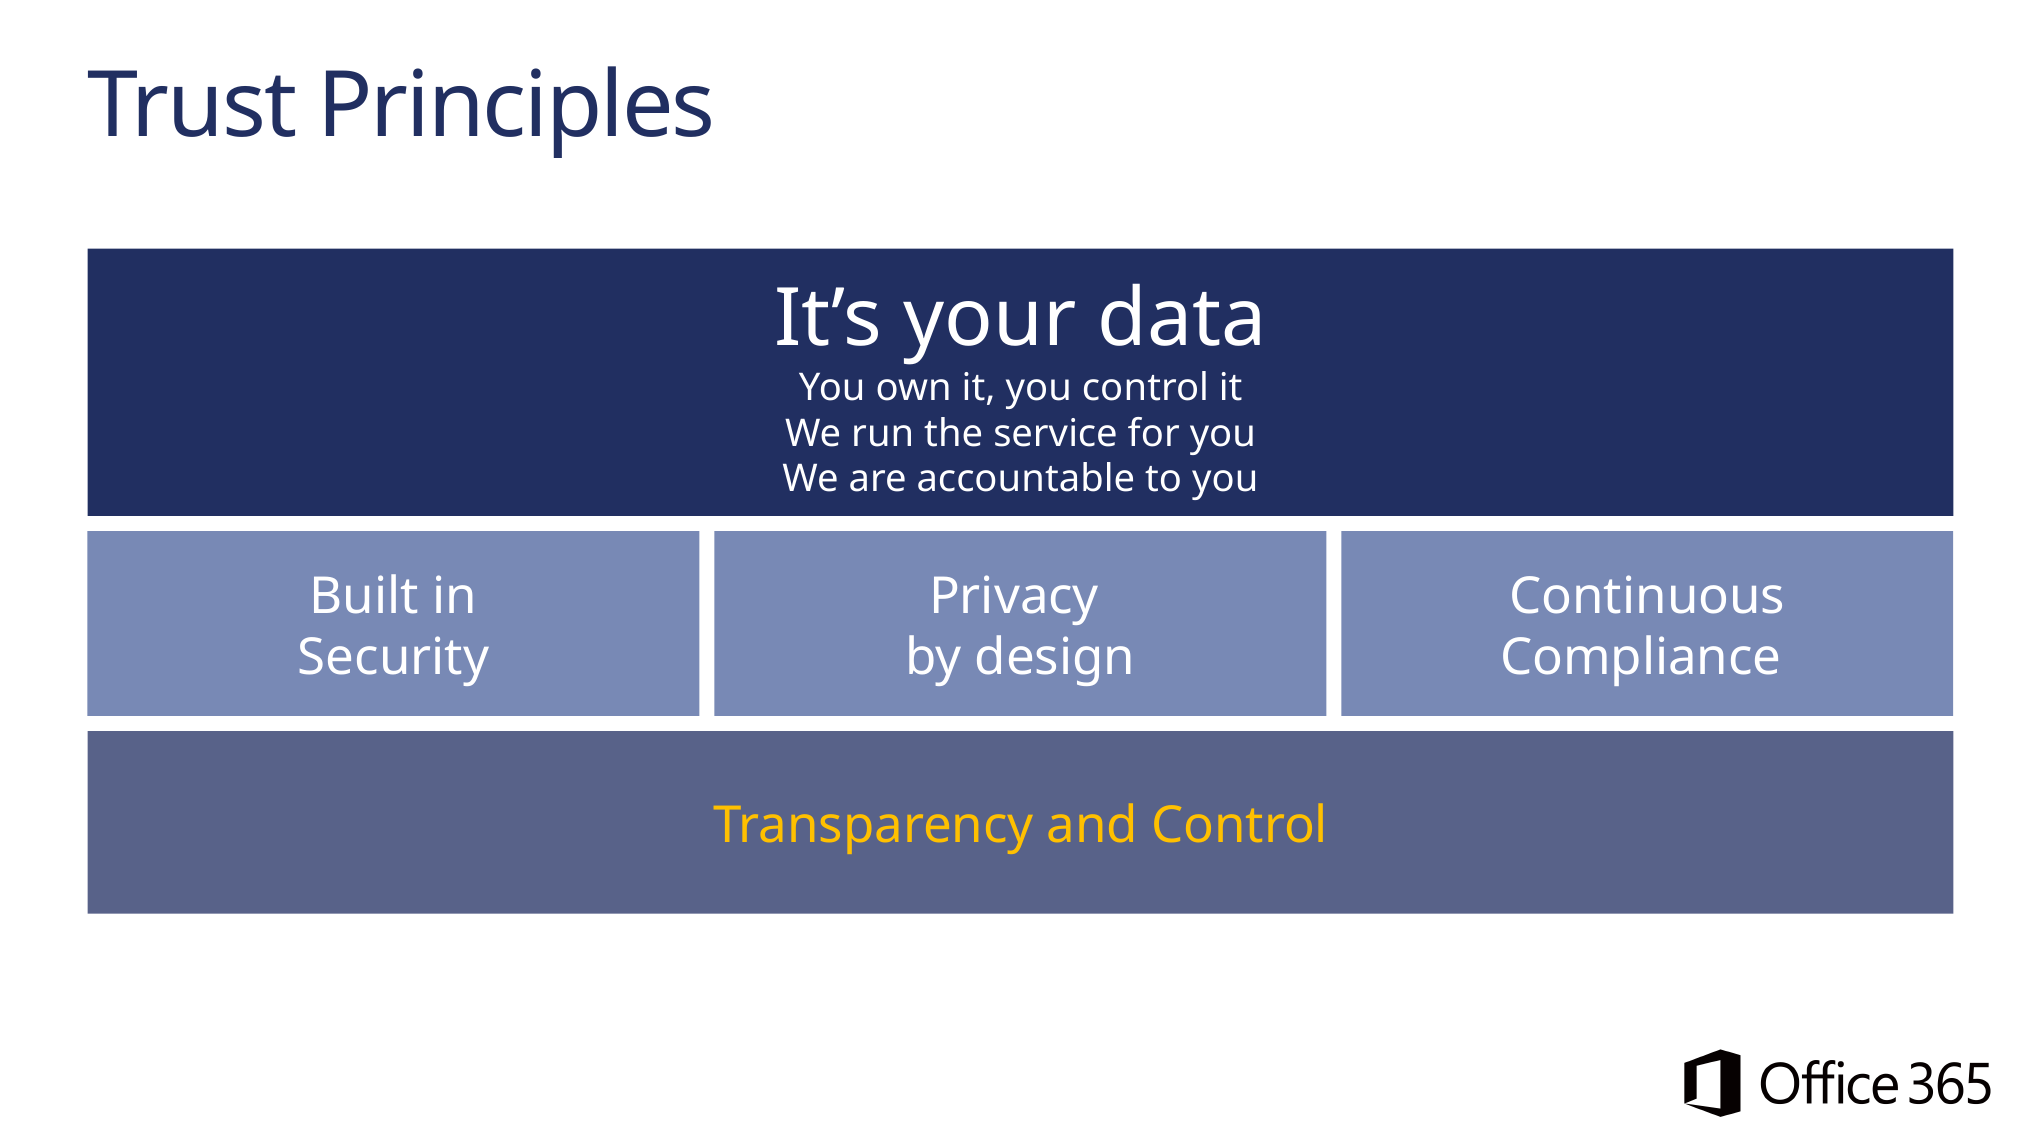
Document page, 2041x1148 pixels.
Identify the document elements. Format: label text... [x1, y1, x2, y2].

text_box Trust Principles [87, 57, 1917, 180]
text_box Built in Security [87, 530, 700, 717]
text_box It’s your data You own it, you control it We run the service for you We are accountable to you [87, 248, 1954, 517]
text_box Transparency and Control [87, 730, 1954, 914]
picture [1655, 1020, 2018, 1146]
text_box Continuous Compliance [1341, 530, 1954, 717]
text_box Privacy by design [714, 530, 1327, 717]
